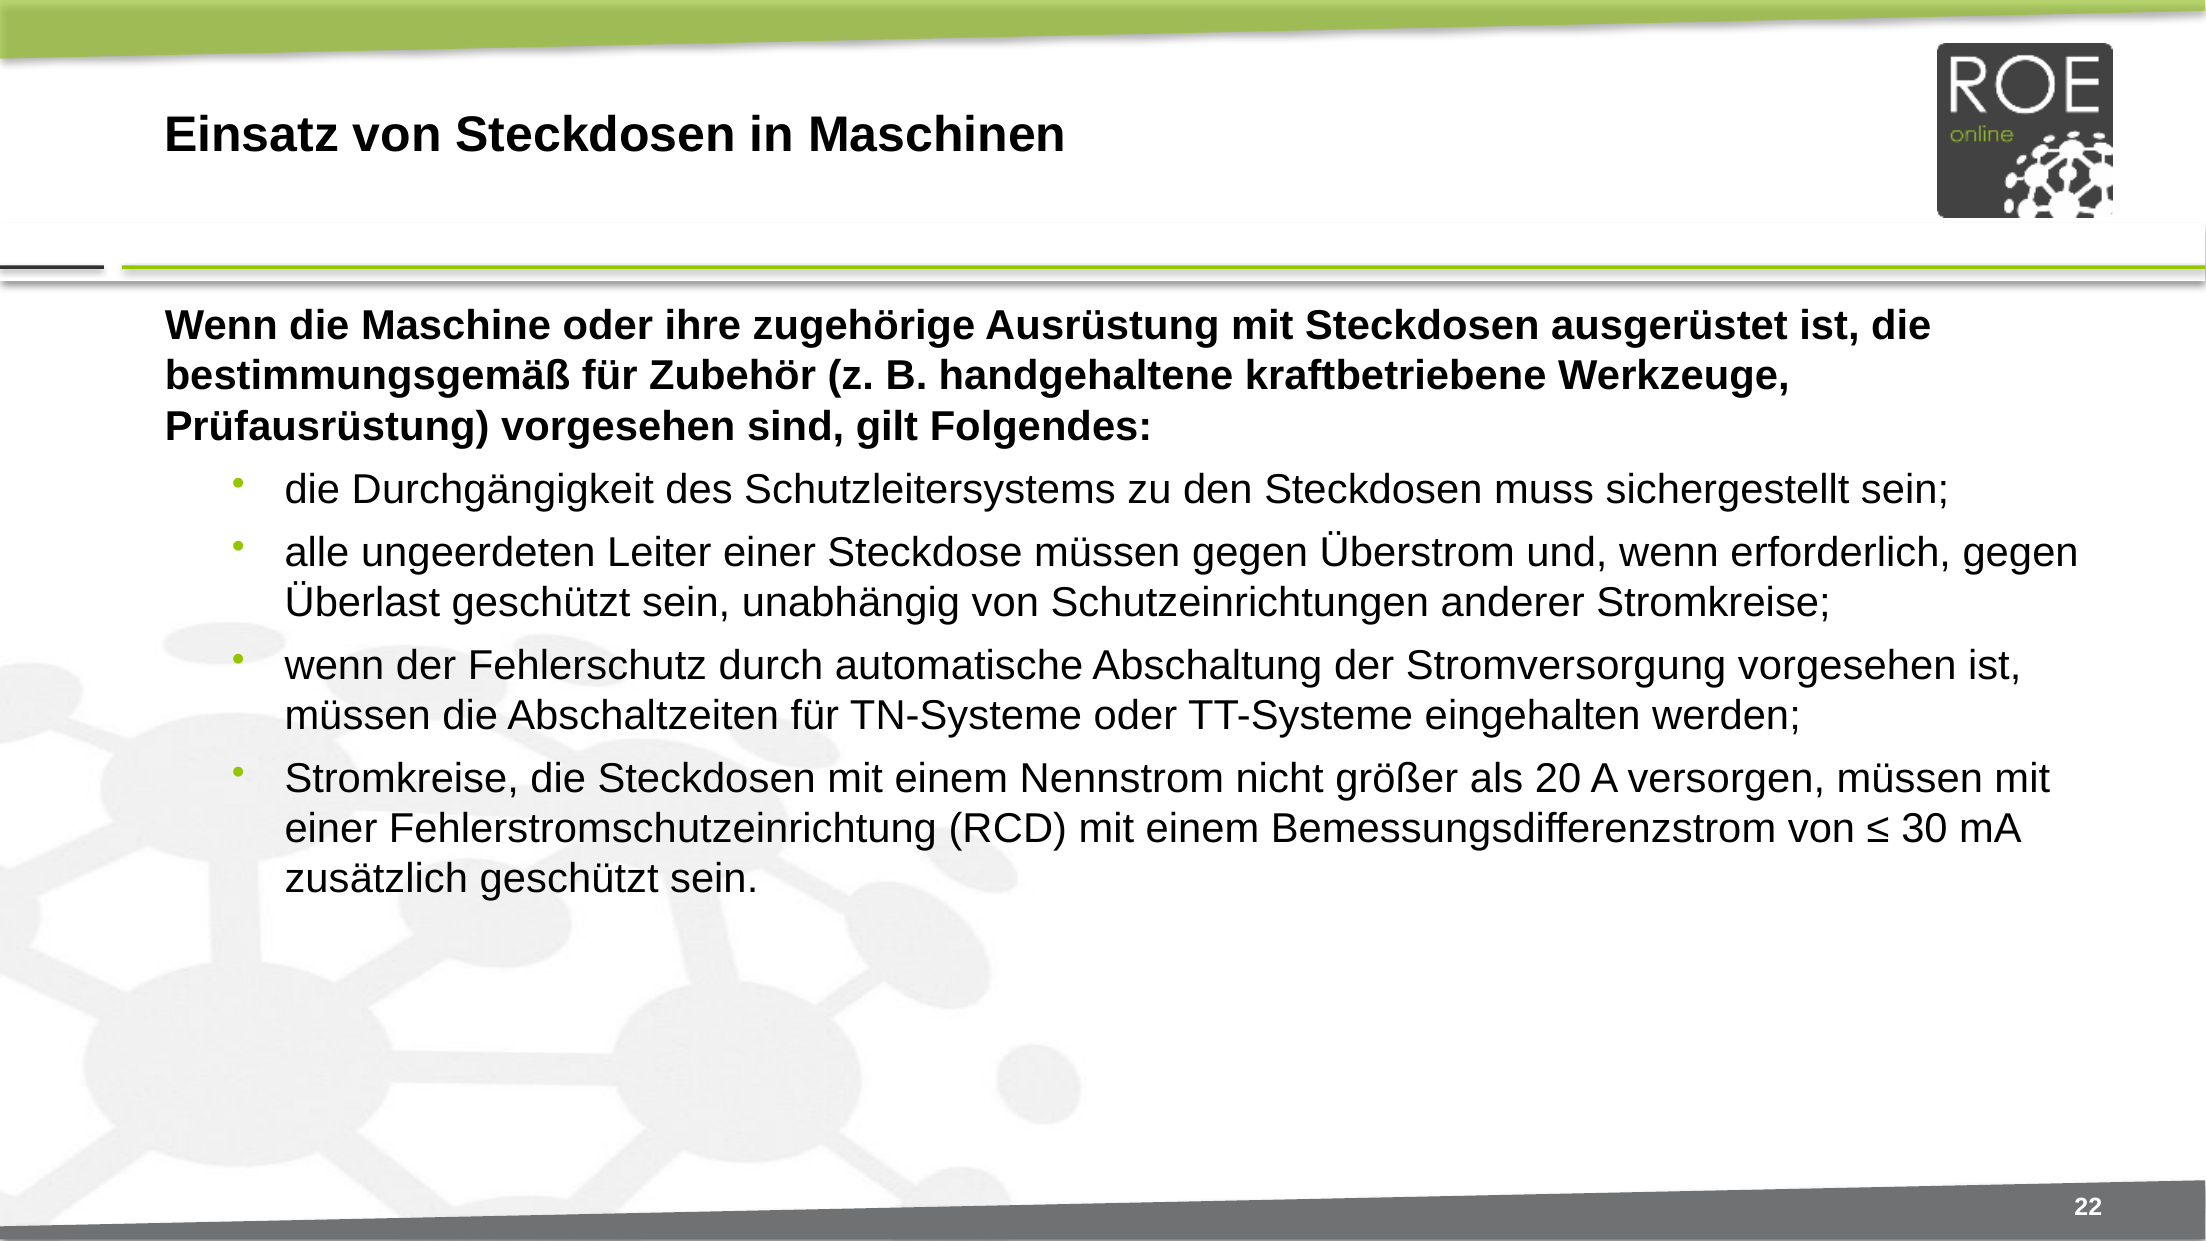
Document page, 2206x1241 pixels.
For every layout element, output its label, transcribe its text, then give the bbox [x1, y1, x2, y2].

list Wenn die Maschine oder ihre zugehörige Ausrüstung mit Steckdosen ausgerüstet ist, die bestimmungsgemäß für Zubehör (z. B. handgehaltene kraftbetriebene Werkzeuge, Prüfausrüstung) vorgesehen sind, gilt Folgendes: die Durchgängigkeit des Schutzleitersystems zu den Steckdosen muss sichergestellt sein; alle ungeerdeten Leiter einer Steckdose müssen gegen Überstrom und, wenn erforderlich, gegen Überlast geschützt sein, unabhängig von Schutzeinrichtungen anderer Stromkreise; wenn der Fehlerschutz durch automatische Abschaltung der Stromversorgung vorgesehen ist, müssen die Abschaltzeiten für TN-Systeme oder TT-Systeme eingehalten werden; Stromkreise, die Steckdosen mit einem Nennstrom nicht größer als 20 A versorgen, müssen mit einer Fehlerstromschutzeinrichtung (RCD) mit einem Bemessungsdifferenzstrom von ≤ 30 mA zusätzlich geschützt sein. [147, 289, 2111, 1103]
picture [1937, 43, 2113, 218]
title Einsatz von Steckdosen in Maschinen [146, 41, 1878, 221]
slide_number 22 [2023, 1183, 2153, 1228]
